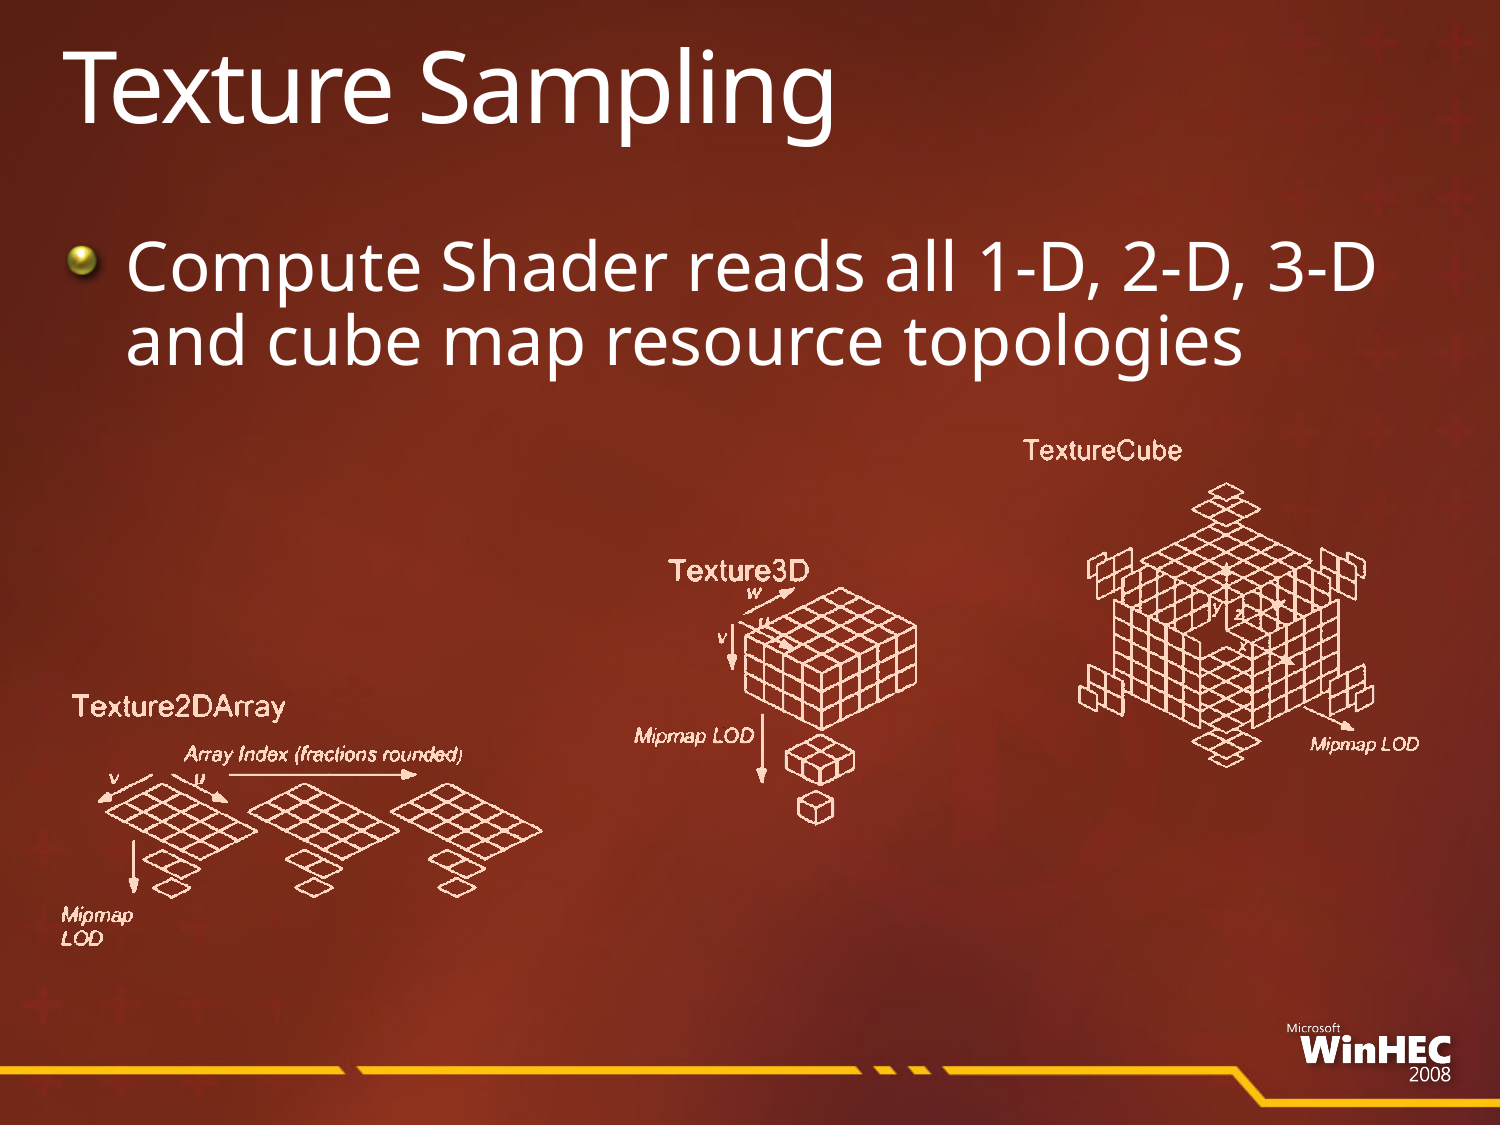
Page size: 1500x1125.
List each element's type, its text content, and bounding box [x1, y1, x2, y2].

list Compute Shader reads all 1-D, 2-D, 3-D and cube map resource topologies [62, 231, 1438, 621]
picture [0, 0, 1500, 1125]
title Texture Sampling [62, 37, 1438, 147]
